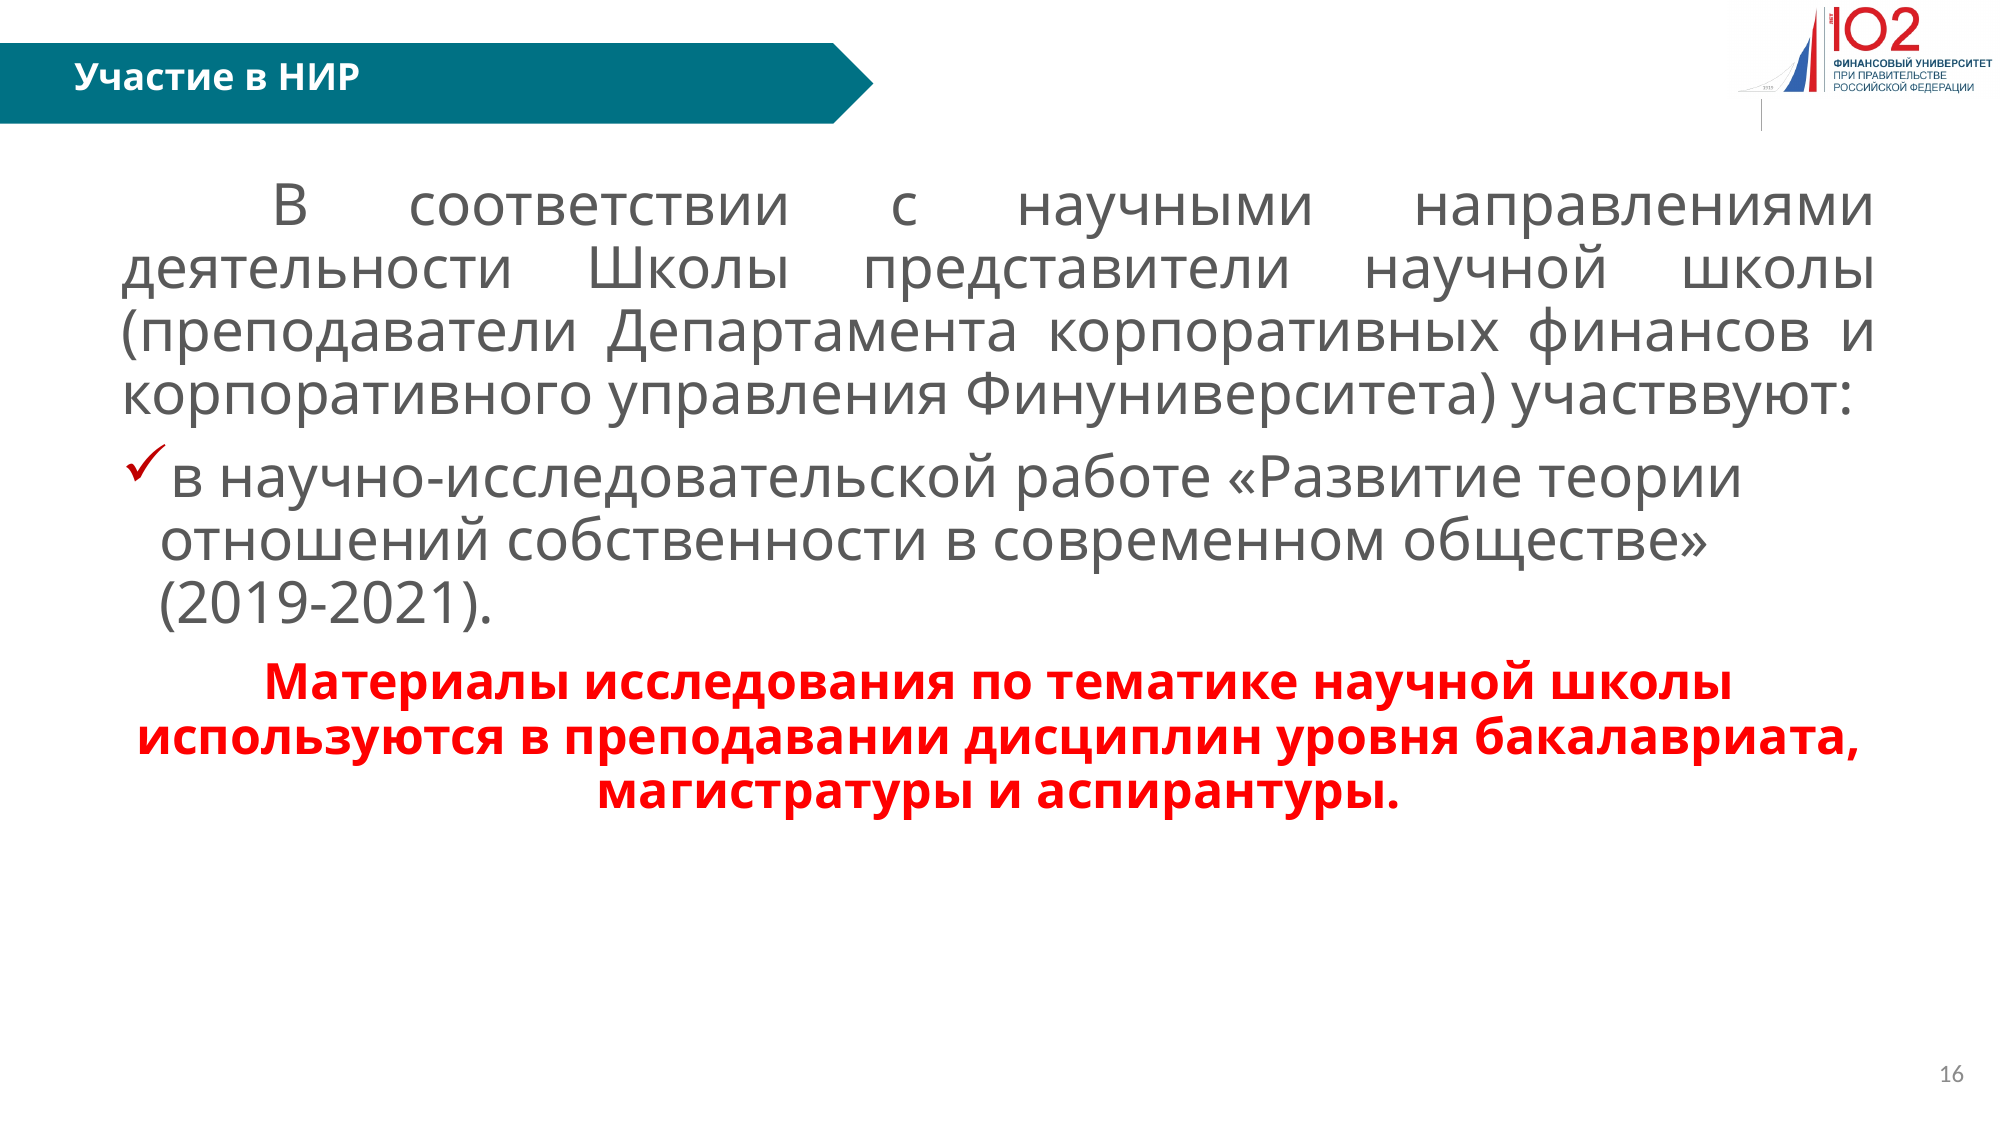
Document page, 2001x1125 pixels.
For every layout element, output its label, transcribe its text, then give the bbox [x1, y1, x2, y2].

text_box В соответствии с научными направлениями деятельности Школы представители научной школы (преподаватели Департамента корпоративных финансов и корпоративного управления Финуниверситета) участввуют: в научно-исследовательской работе «Развитие теории отношений собственности в современном обществе» (2019-2021). Материалы исследования по тематике научной школы используются в преподавании дисциплин уровня бакалавриата, магистратуры и аспирантуры. [106, 167, 1892, 1125]
picture [1727, 0, 2000, 99]
text_box [0, 42, 875, 125]
slide_number 16 [1892, 1042, 1980, 1103]
text_box Участие в НИР [59, 50, 815, 124]
